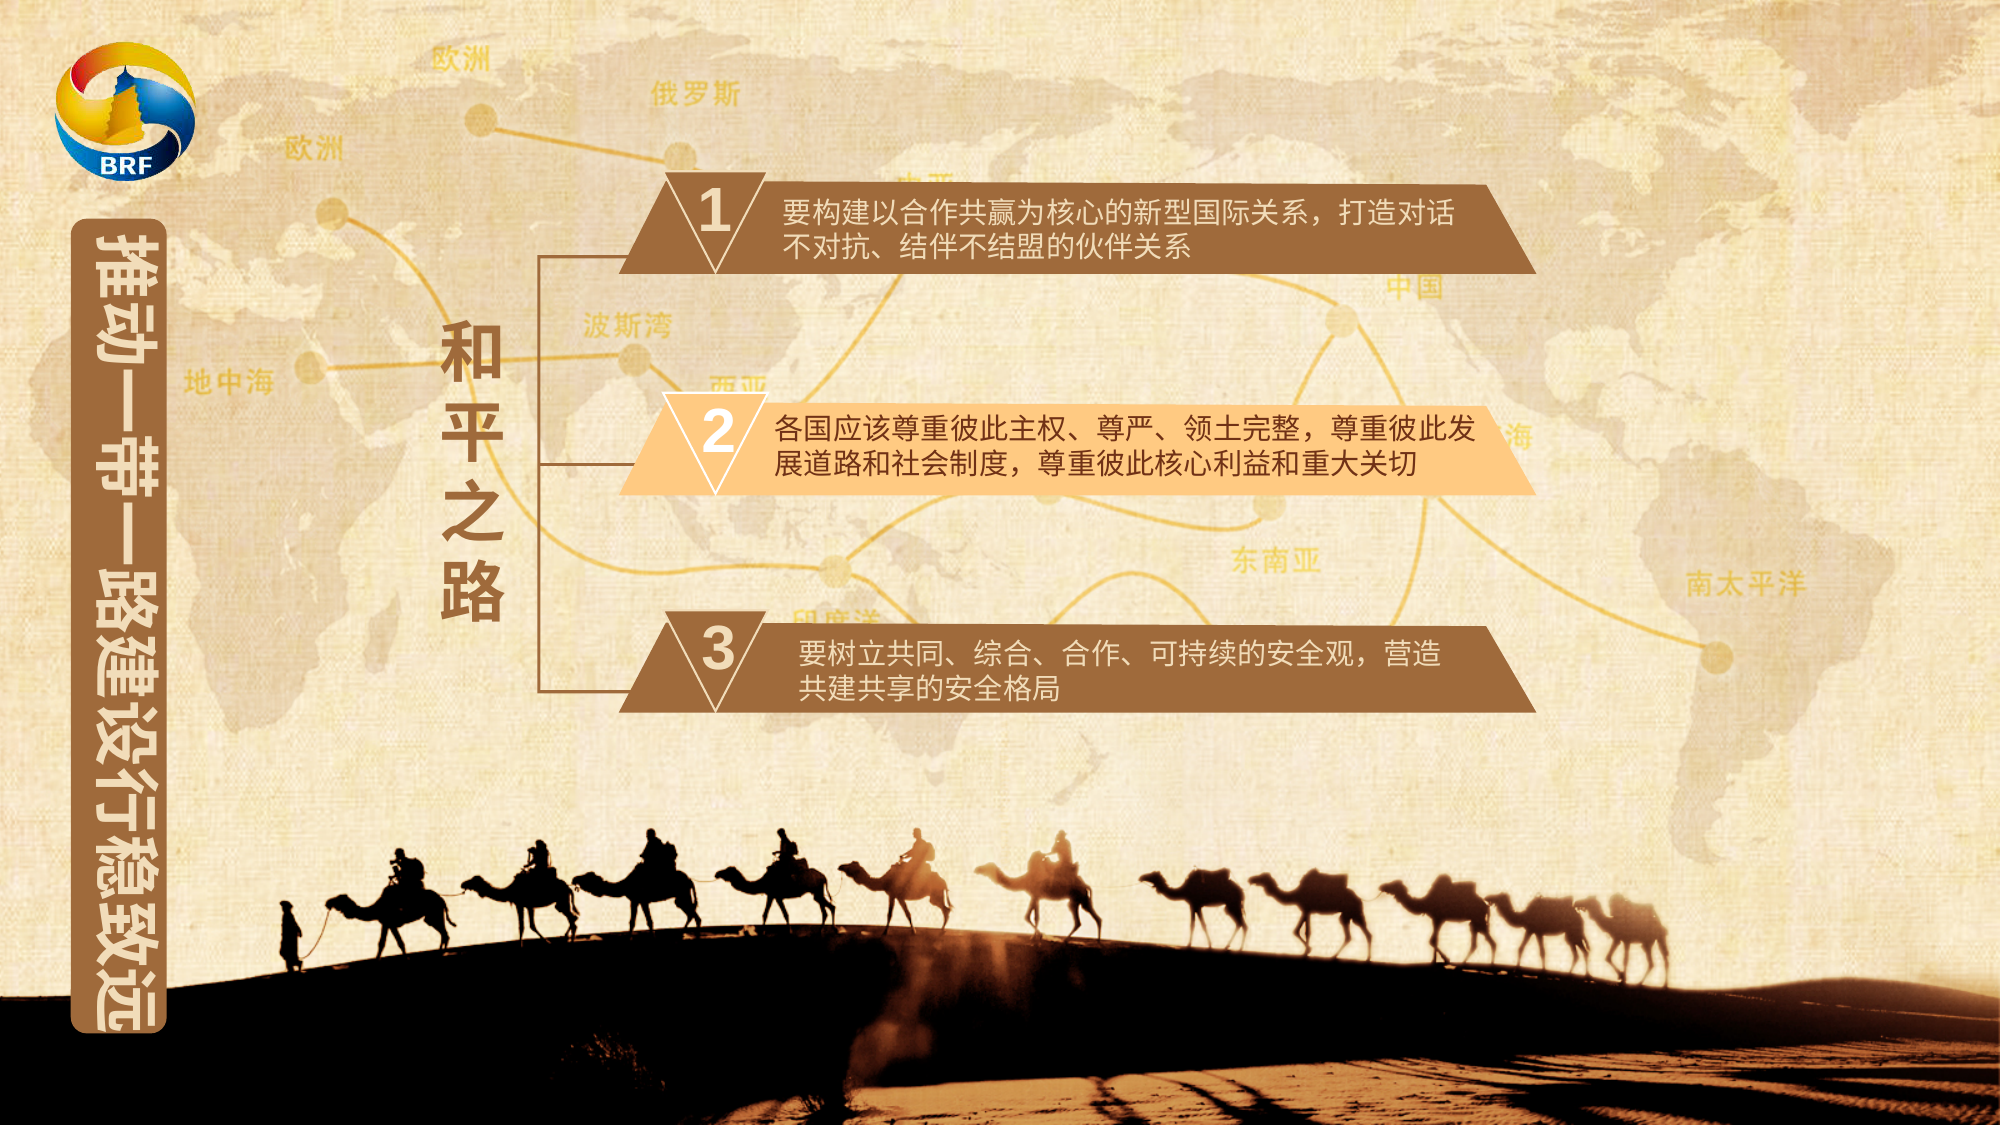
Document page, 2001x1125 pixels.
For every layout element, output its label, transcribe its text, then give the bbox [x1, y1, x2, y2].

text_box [662, 161, 769, 273]
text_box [538, 256, 660, 692]
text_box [618, 402, 1537, 496]
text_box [662, 382, 769, 494]
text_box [65, 218, 177, 1042]
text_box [618, 622, 1537, 714]
text_box 和平之路 [424, 302, 538, 637]
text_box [618, 180, 1537, 274]
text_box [662, 600, 769, 712]
picture [0, 0, 2000, 1125]
